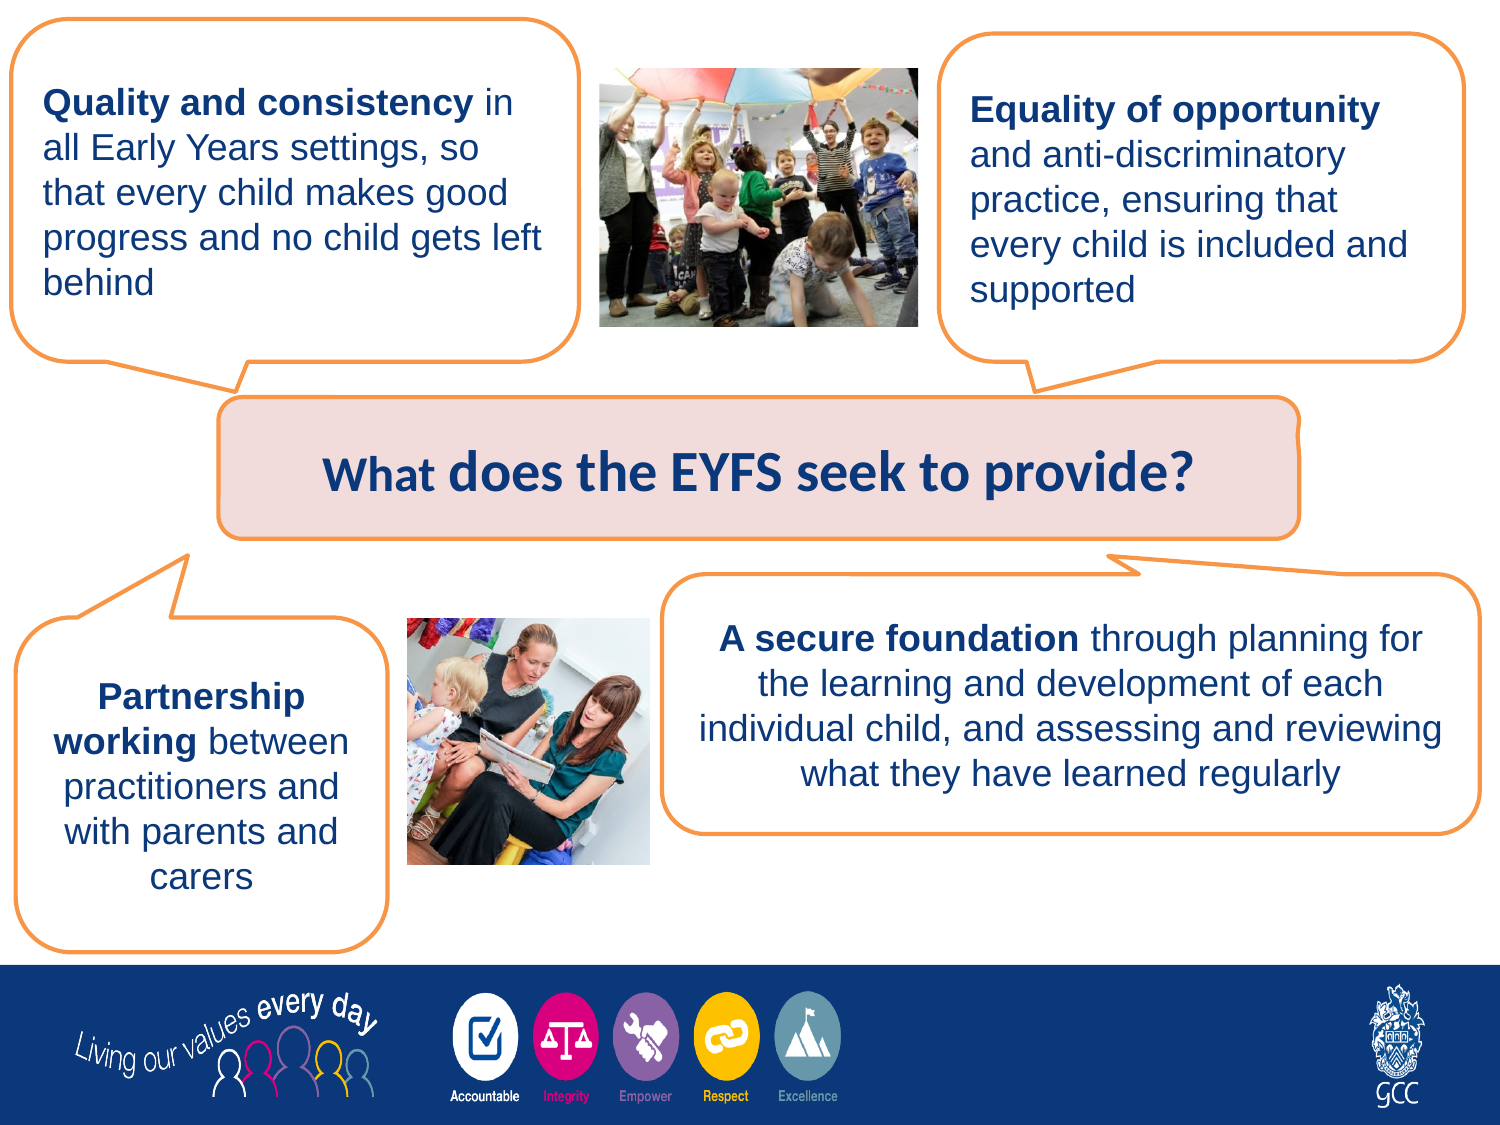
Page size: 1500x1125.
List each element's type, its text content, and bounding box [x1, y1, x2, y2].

text_box What does the EYFS seek to provide? [216, 394, 1302, 541]
text_box A secure foundation through planning for the learning and development of each individual child, and assessing and reviewing what they have learned regularly [659, 553, 1482, 837]
text_box Quality and consistency in all Early Years settings, so that every child makes good progress and no child gets left behind [9, 16, 582, 394]
picture [450, 991, 841, 1104]
text_box Partnership working between practitioners and with parents and carers [13, 553, 390, 955]
picture [1369, 983, 1425, 1108]
picture [407, 617, 650, 865]
text_box Equality of opportunity and anti-discriminatory practice, ensuring that every child is included and supported [936, 31, 1467, 394]
picture [599, 68, 919, 327]
